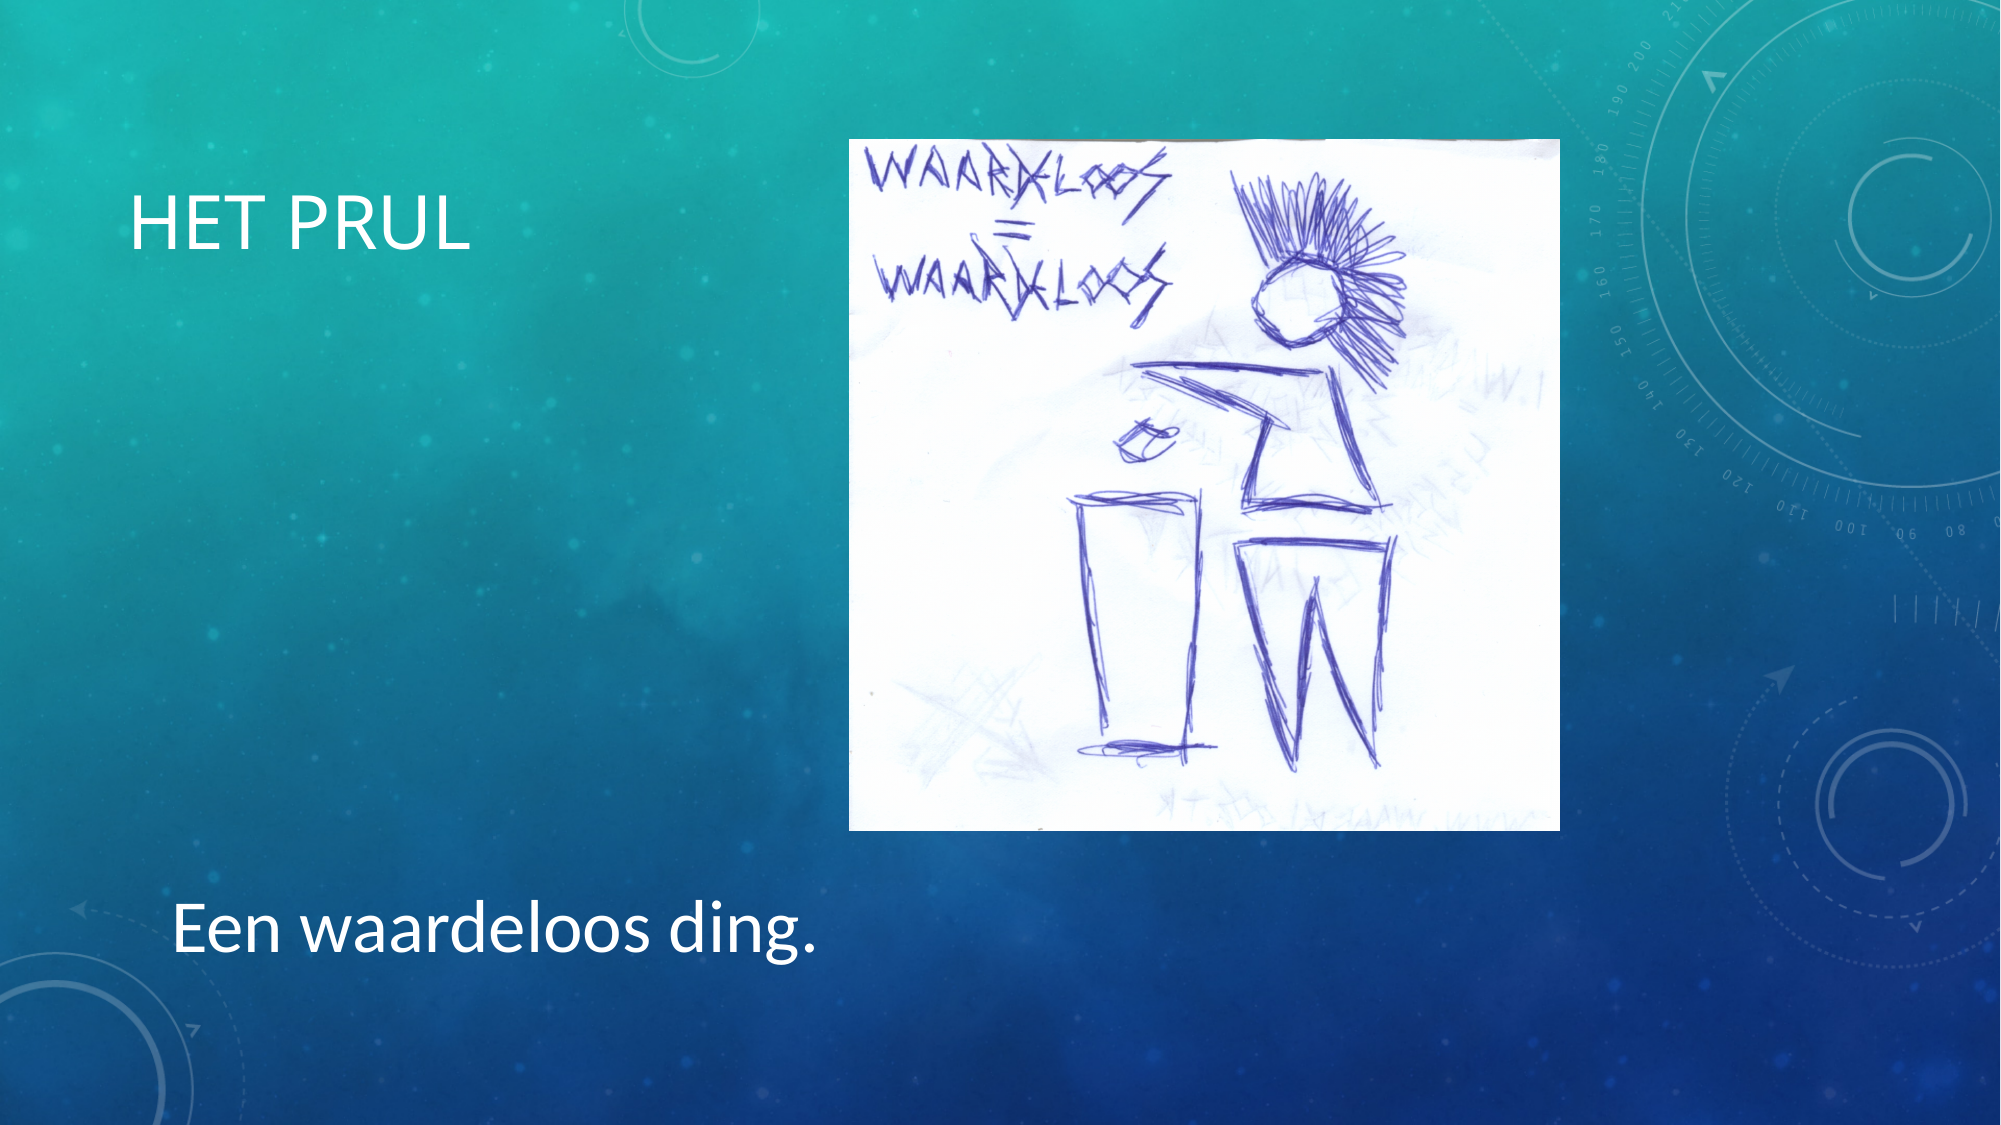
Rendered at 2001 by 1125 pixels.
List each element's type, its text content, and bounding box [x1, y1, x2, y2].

title Het prul [112, 99, 1775, 339]
text_box Een waardeloos ding. [156, 870, 1825, 976]
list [849, 139, 1561, 831]
picture [0, 0, 2001, 1125]
